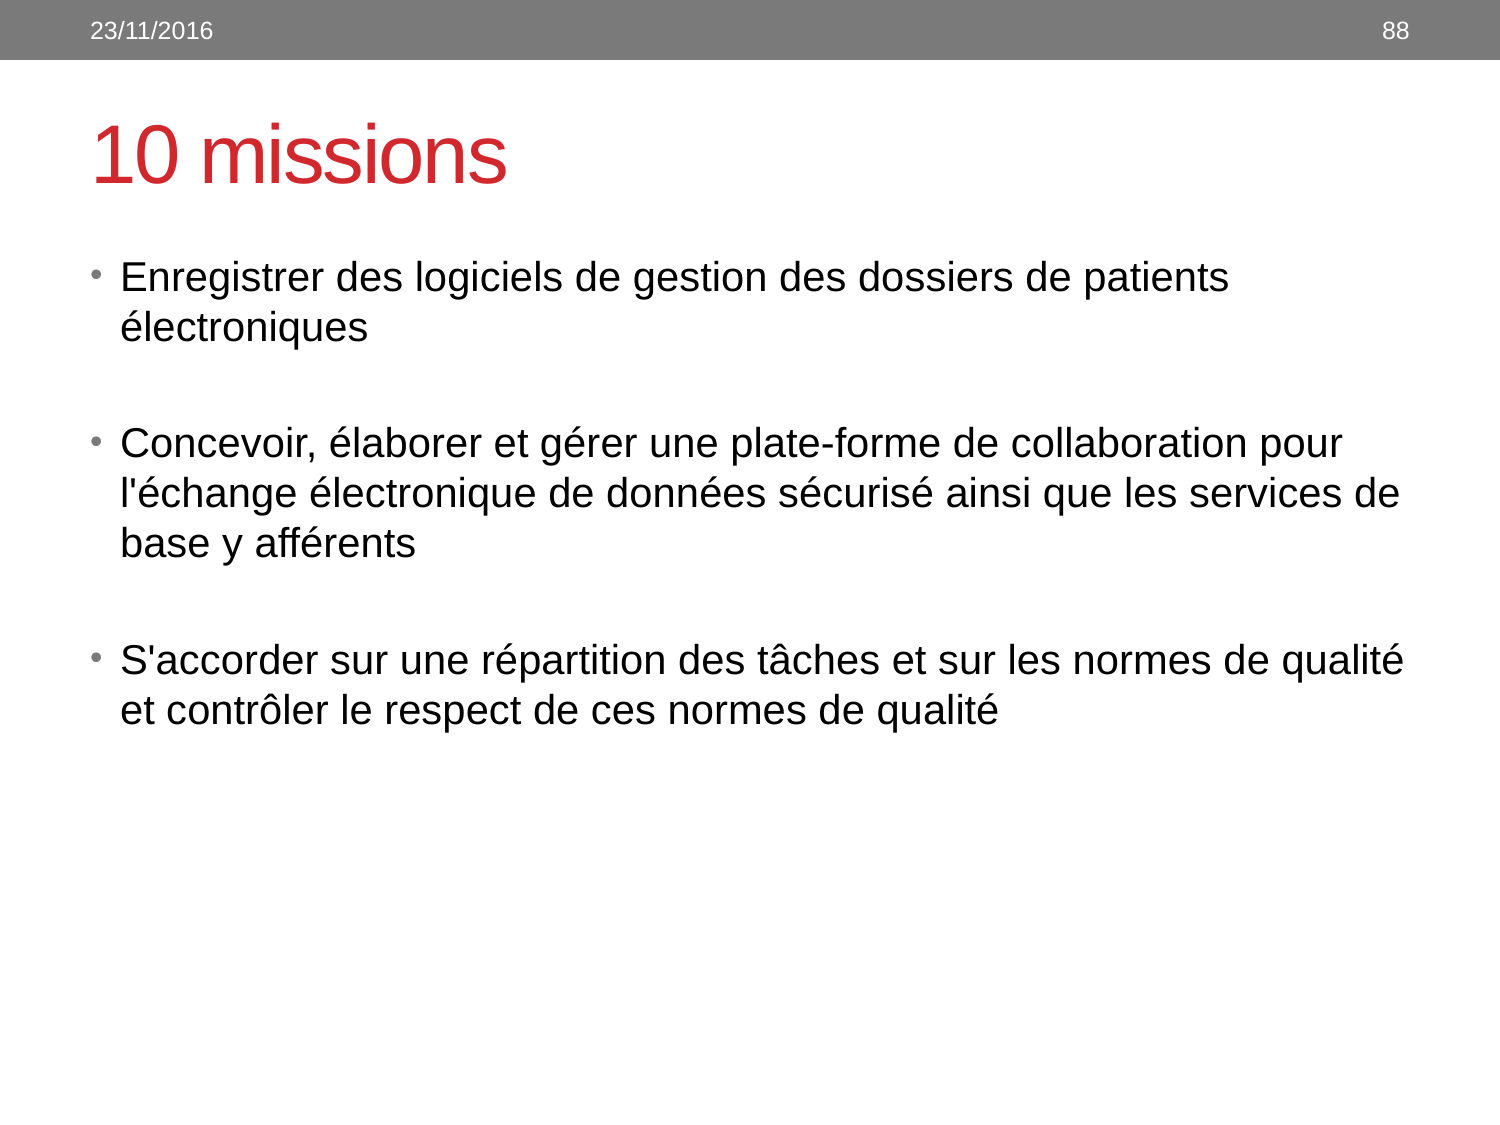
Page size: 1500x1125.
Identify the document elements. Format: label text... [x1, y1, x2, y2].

list Enregistrer des logiciels de gestion des dossiers de patients électroniques Concevoir, élaborer et gérer une plate-forme de collaboration pour l'échange électronique de données sécurisé ainsi que les services de base y afférents S'accorder sur une répartition des tâches et sur les normes de qualité et contrôler le respect de ces normes de qualité [75, 241, 1425, 1055]
slide_number 88 [1250, 3, 1425, 57]
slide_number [75, 3, 550, 57]
title 10 missions [75, 69, 1425, 232]
